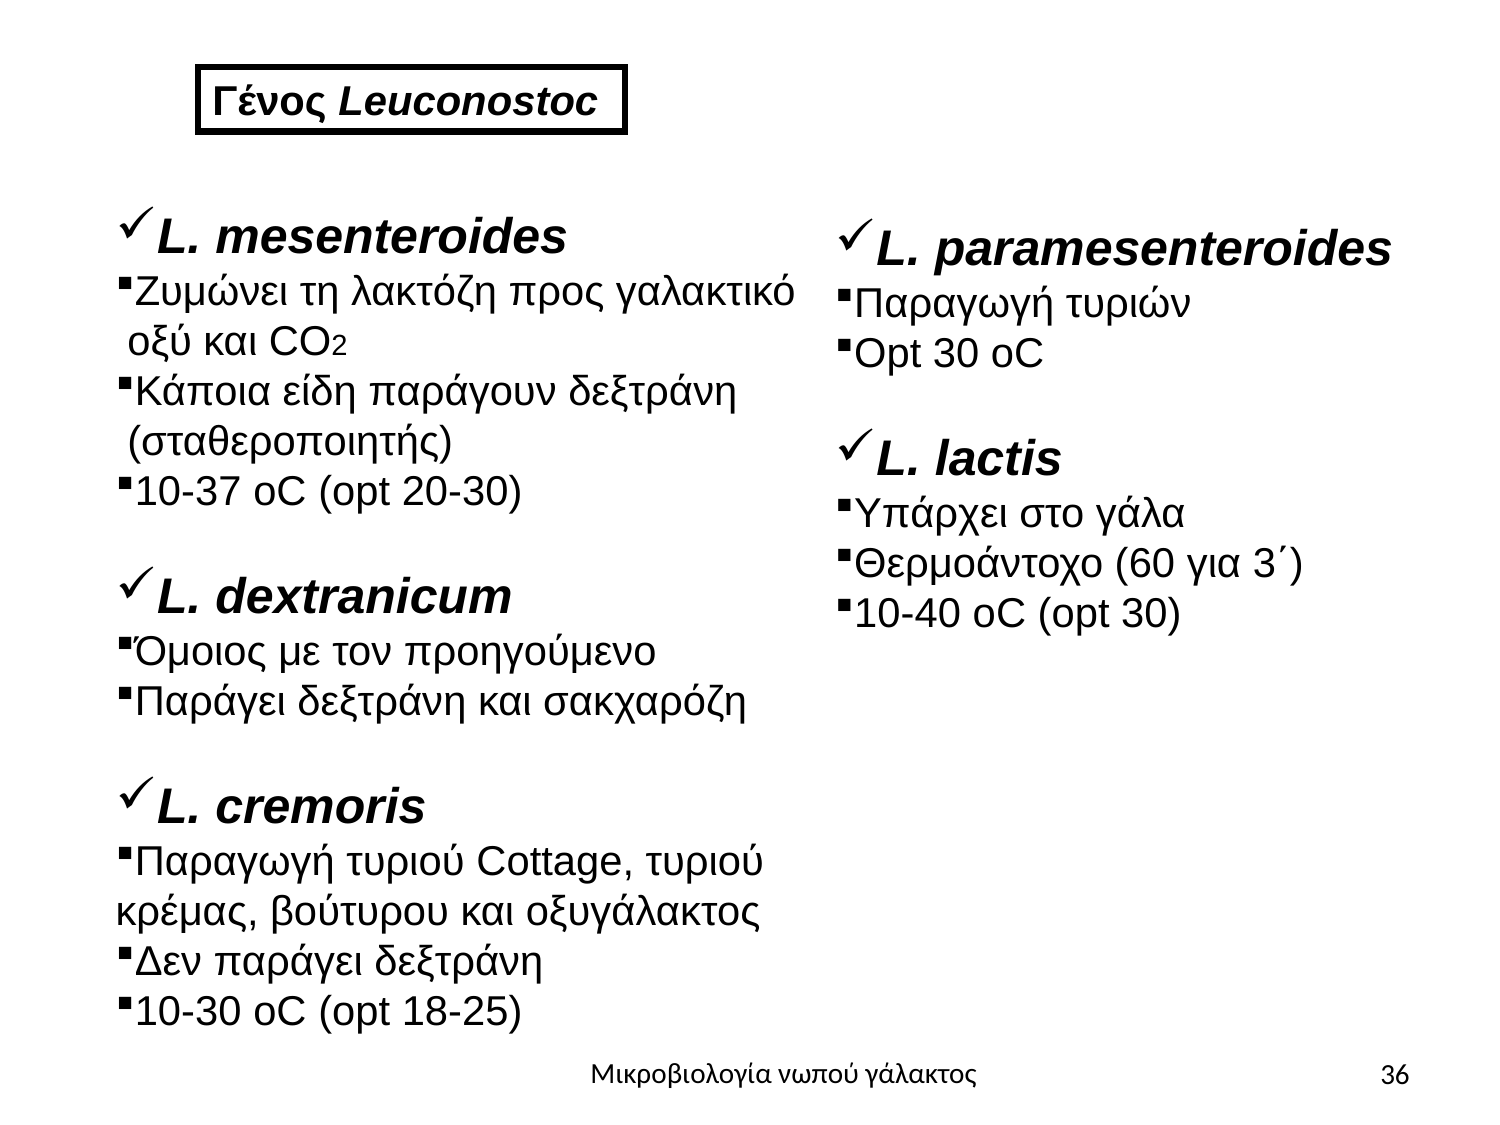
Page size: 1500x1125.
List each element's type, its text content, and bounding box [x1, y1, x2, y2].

text_box Μικροβιολογία νωπού γάλακτος [521, 1046, 1046, 1125]
text_box Γένος Leuconostoc [197, 66, 625, 132]
slide_number 36 [1074, 1042, 1425, 1103]
text_box L. paramesenteroides Παραγωγή τυριών Opt 30 oC L. lactis Υπάρχει στο γάλα Θερμοάντοχο (60 για 3΄) 10-40 oC (opt 30) [820, 208, 1408, 738]
text_box L. mesenteroides Ζυμώνει τη λακτόζη προς γαλακτικό οξύ και CO2 Κάποια είδη παράγουν δεξτράνη (σταθεροποιητής) 10-37 oC (opt 20-30) L. dextranicum Όμοιος με τον προηγούμενο Παράγει δεξτράνη και σακχαρόζη L. cremoris Παραγωγή τυριού Cottage, τυριού κρέμας, βούτυρου και οξυγάλακτος Δεν παράγει δεξτράνη 10-30 oC (opt 18-25) [100, 196, 812, 1042]
